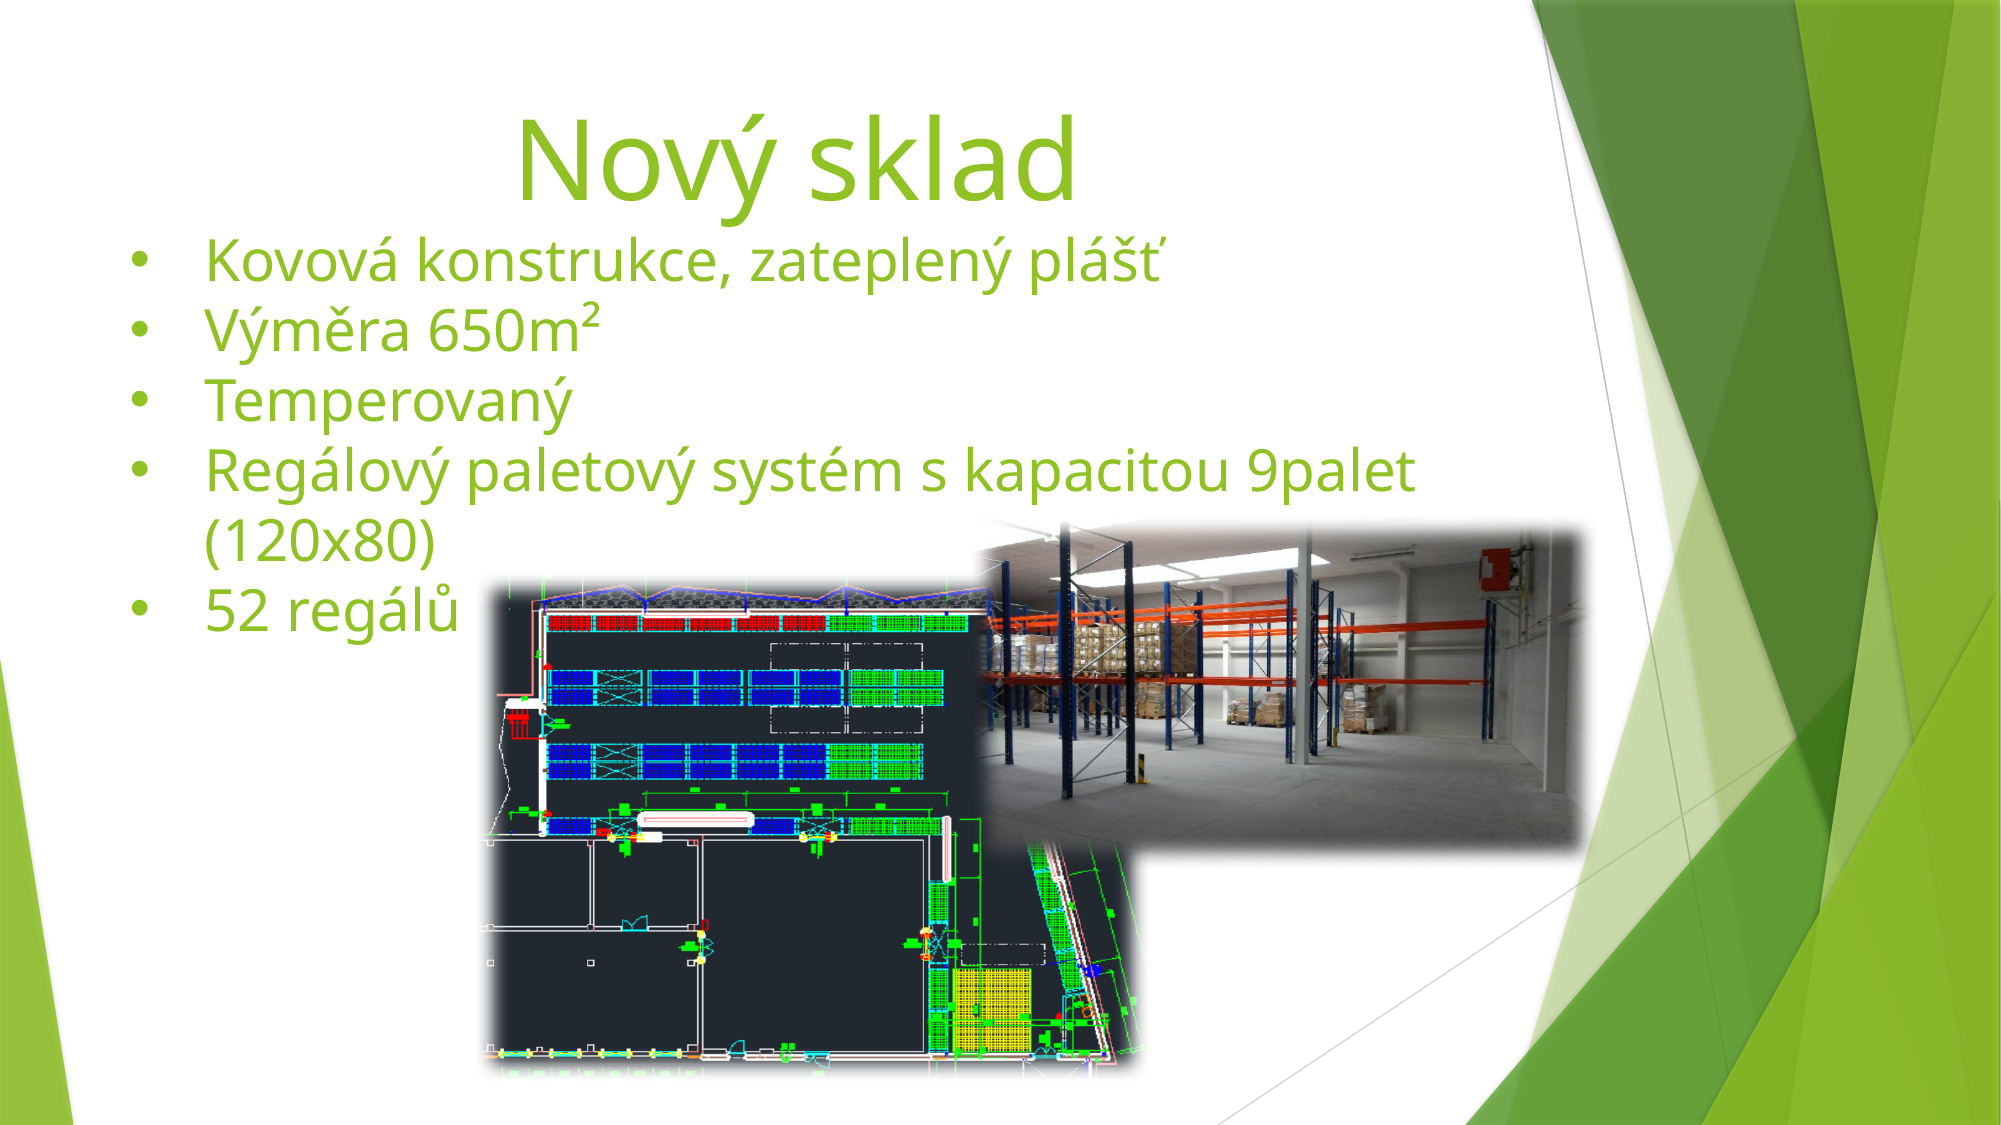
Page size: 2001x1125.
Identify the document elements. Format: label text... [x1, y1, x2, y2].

text_box Nový sklad Kovová konstrukce, zateplený plášť Výměra 650m² Temperovaný Regálový paletový systém s kapacitou 9palet (120x80) 52 regálů [114, 80, 1510, 931]
picture [474, 513, 1600, 1083]
